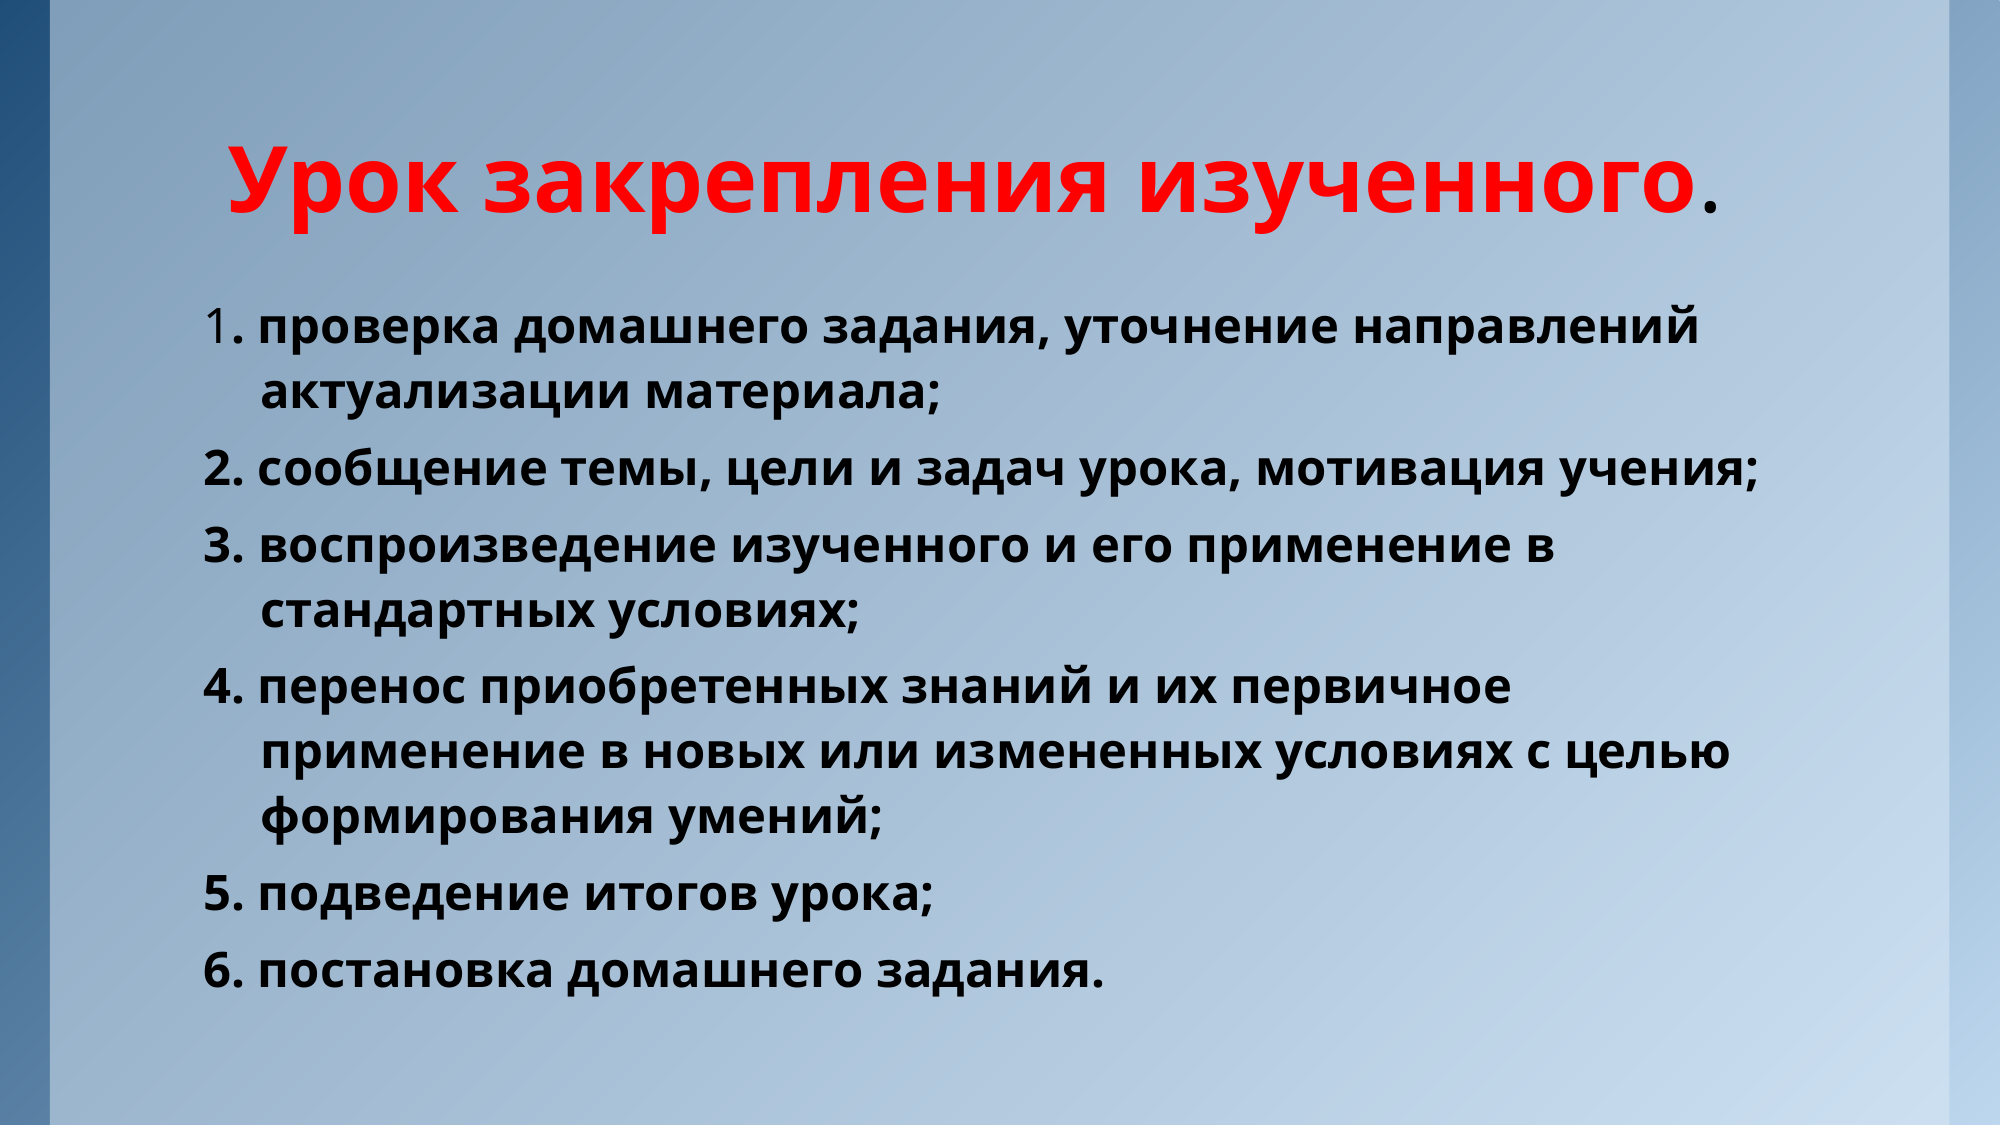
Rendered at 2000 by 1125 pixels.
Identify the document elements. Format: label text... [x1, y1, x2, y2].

list 1. проверка домашнего задания, уточнение направлений актуализации материала; 2. сообщение темы, цели и задач урока, мотивация учения; 3. воспроизведение изученного и его применение в стандартных условиях; 4. перенос приобретенных знаний и их первичное применение в новых или измененных условиях с целью формирования умений; 5. подведение итогов урока; 6. постановка домашнего задания. [183, 279, 1850, 1013]
title Урок закрепления изученного. [183, 12, 1850, 242]
